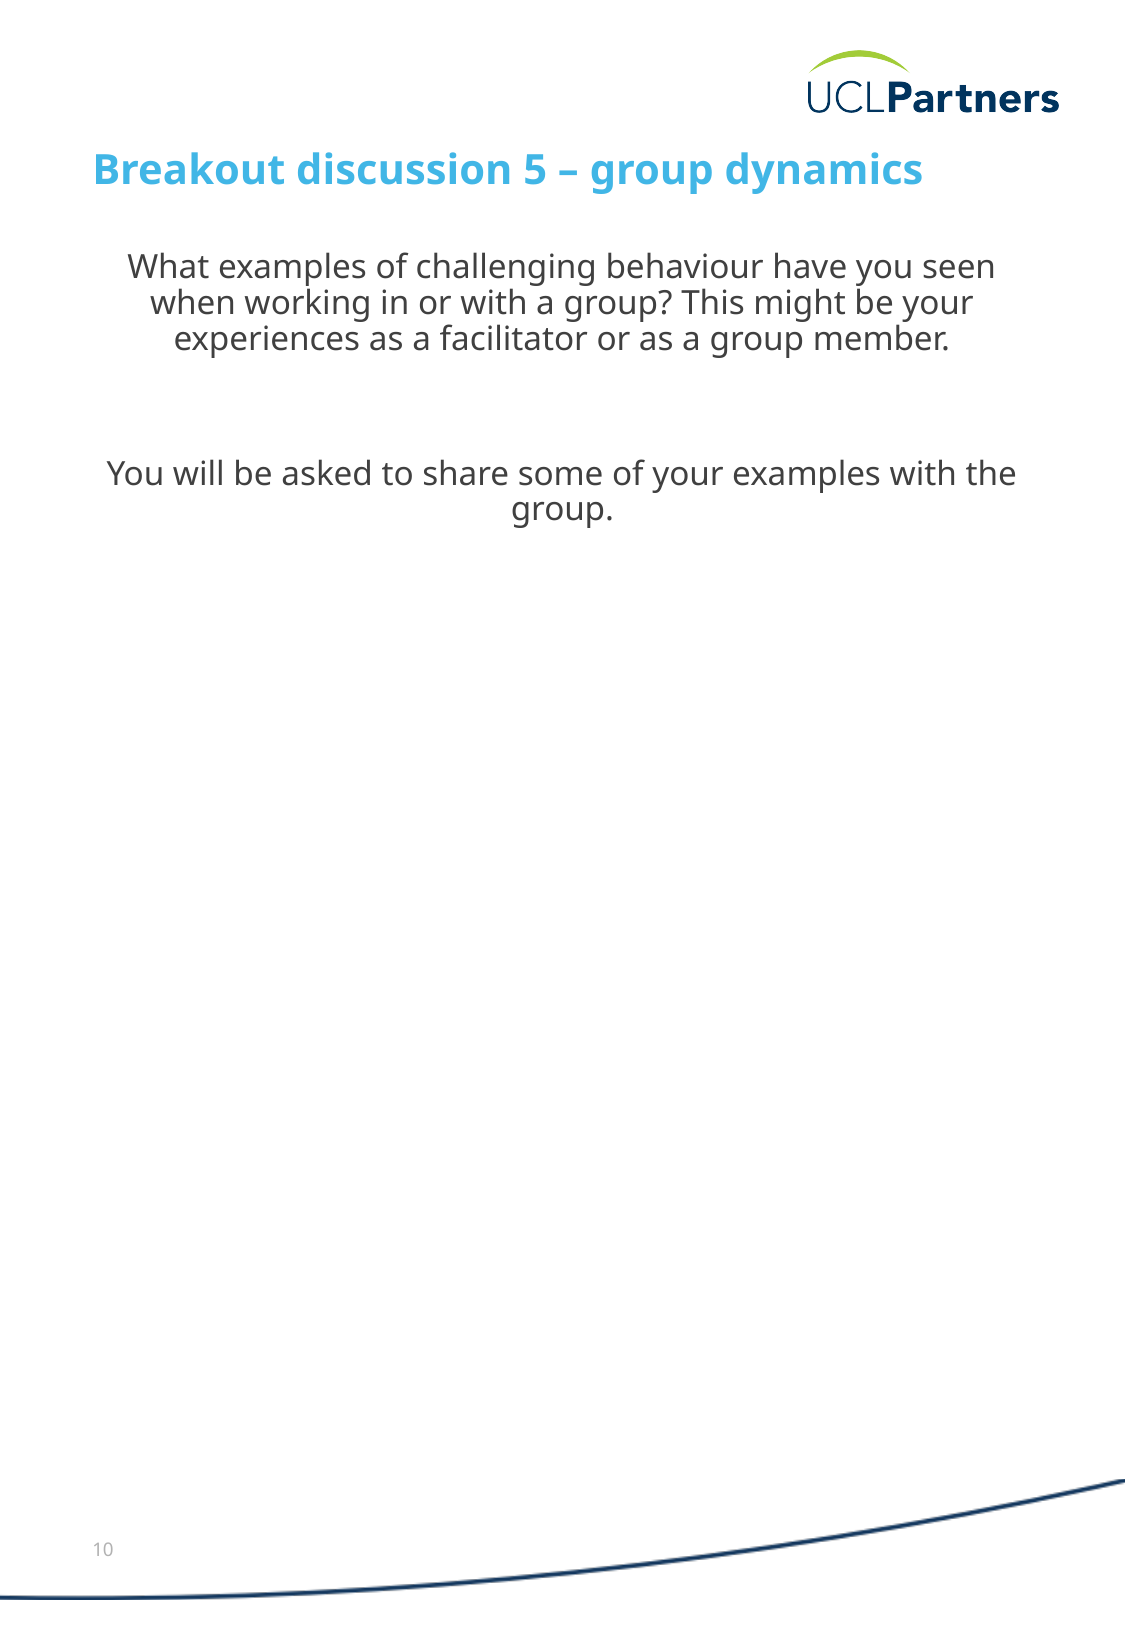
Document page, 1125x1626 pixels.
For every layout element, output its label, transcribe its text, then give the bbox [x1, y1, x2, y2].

title Breakout discussion 5 – group dynamics [77, 127, 1048, 215]
slide_number 10 [77, 1507, 331, 1594]
list What examples of challenging behaviour have you seen when working in or with a group? This might be your experiences as a facilitator or as a group member. You will be asked to share some of your examples with the group. [77, 242, 1048, 1464]
picture [808, 50, 1059, 113]
